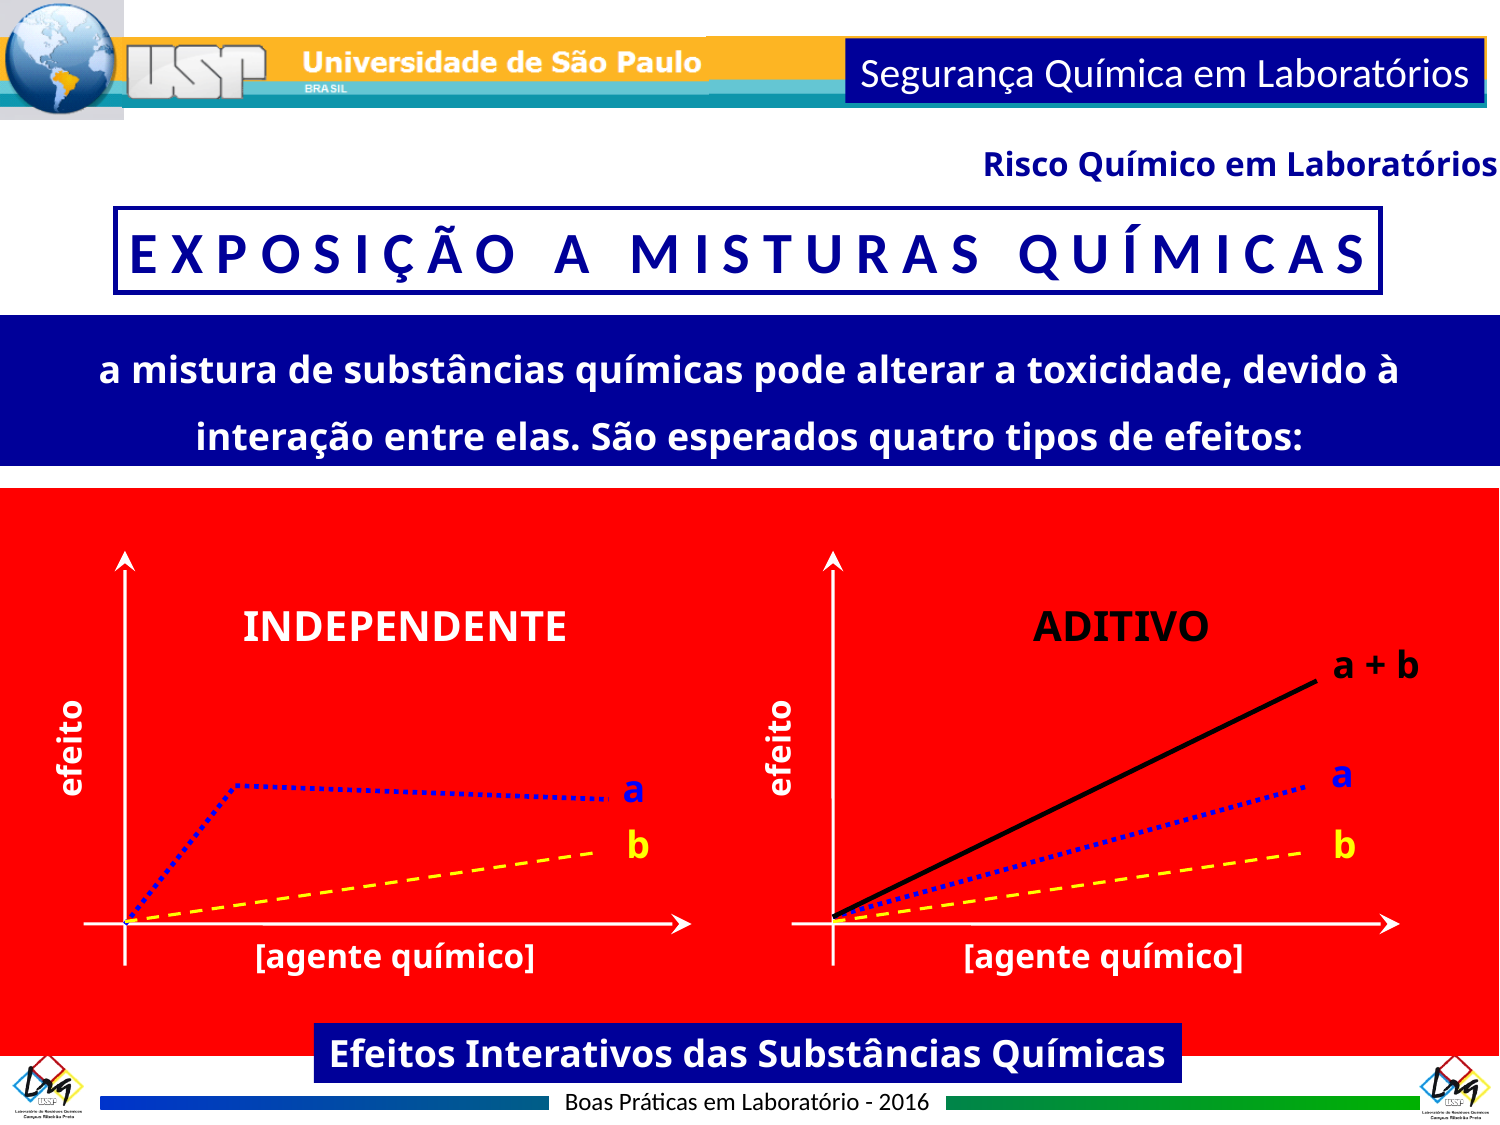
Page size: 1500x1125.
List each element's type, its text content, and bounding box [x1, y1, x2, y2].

text_box Efeitos Interativos das Substâncias Químicas [313, 1023, 1182, 1083]
text_box [agente químico] [948, 930, 1259, 983]
text_box INDEPENDENTE [228, 592, 584, 657]
text_box a mistura de substâncias químicas pode alterar a toxicidade, devido à interação entre elas. São esperados quatro tipos de efeitos: [0, 315, 1500, 466]
text_box [1379, 925, 1398, 935]
picture [1419, 1056, 1491, 1120]
text_box efeito [749, 685, 805, 813]
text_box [124, 812, 667, 922]
picture [12, 1056, 84, 1119]
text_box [83, 923, 692, 984]
text_box ADITIVO [1019, 592, 1226, 631]
text_box [822, 550, 844, 572]
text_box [124, 757, 662, 812]
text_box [832, 632, 1439, 918]
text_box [40, 550, 126, 966]
text_box [0, 488, 1499, 1056]
text_box Risco Químico em Laboratórios [968, 135, 1500, 191]
text_box Segurança Química em Laboratórios [845, 38, 1485, 103]
picture [0, 0, 1487, 120]
text_box E X P O S I Ç Ã O A M I S T U R A S Q U Í M I C A S [115, 208, 1381, 293]
